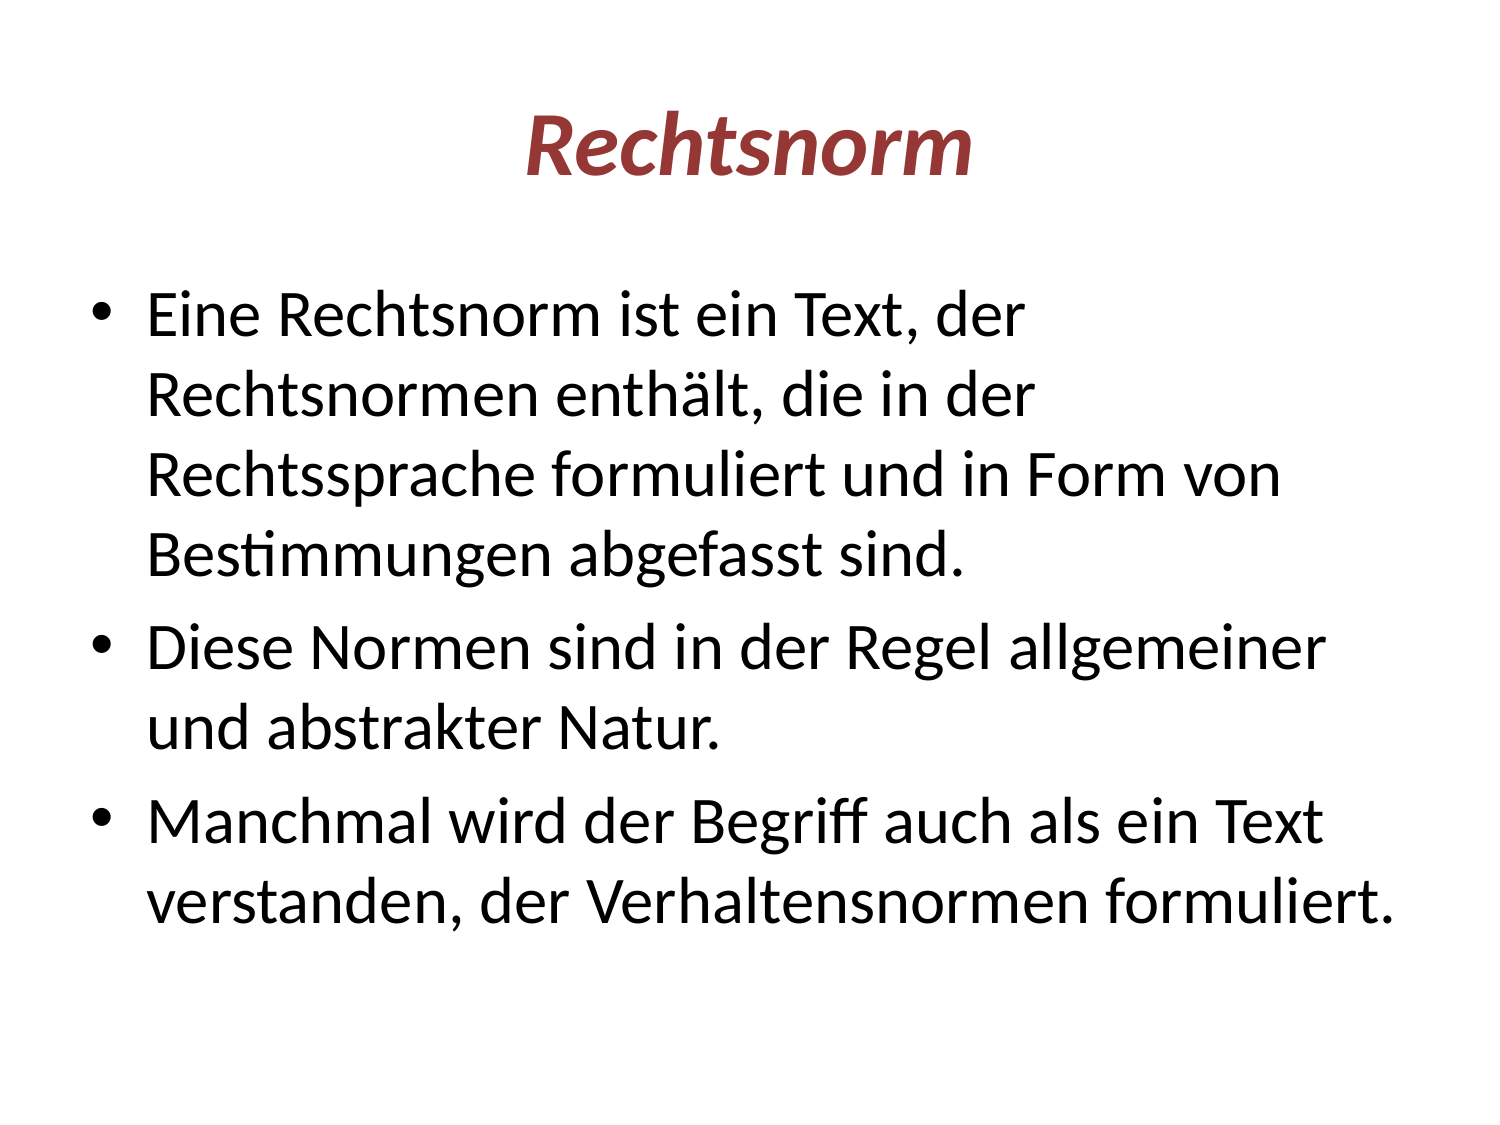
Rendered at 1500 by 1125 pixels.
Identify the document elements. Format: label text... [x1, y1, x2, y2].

list Eine Rechtsnorm ist ein Text, der Rechtsnormen enthält, die in der Rechtssprache formuliert und in Form von Bestimmungen abgefasst sind. Diese Normen sind in der Regel allgemeiner und abstrakter Natur. Manchmal wird der Begriff auch als ein Text verstanden, der Verhaltensnormen formuliert. [75, 262, 1425, 1005]
title Rechtsnorm [75, 45, 1425, 233]
